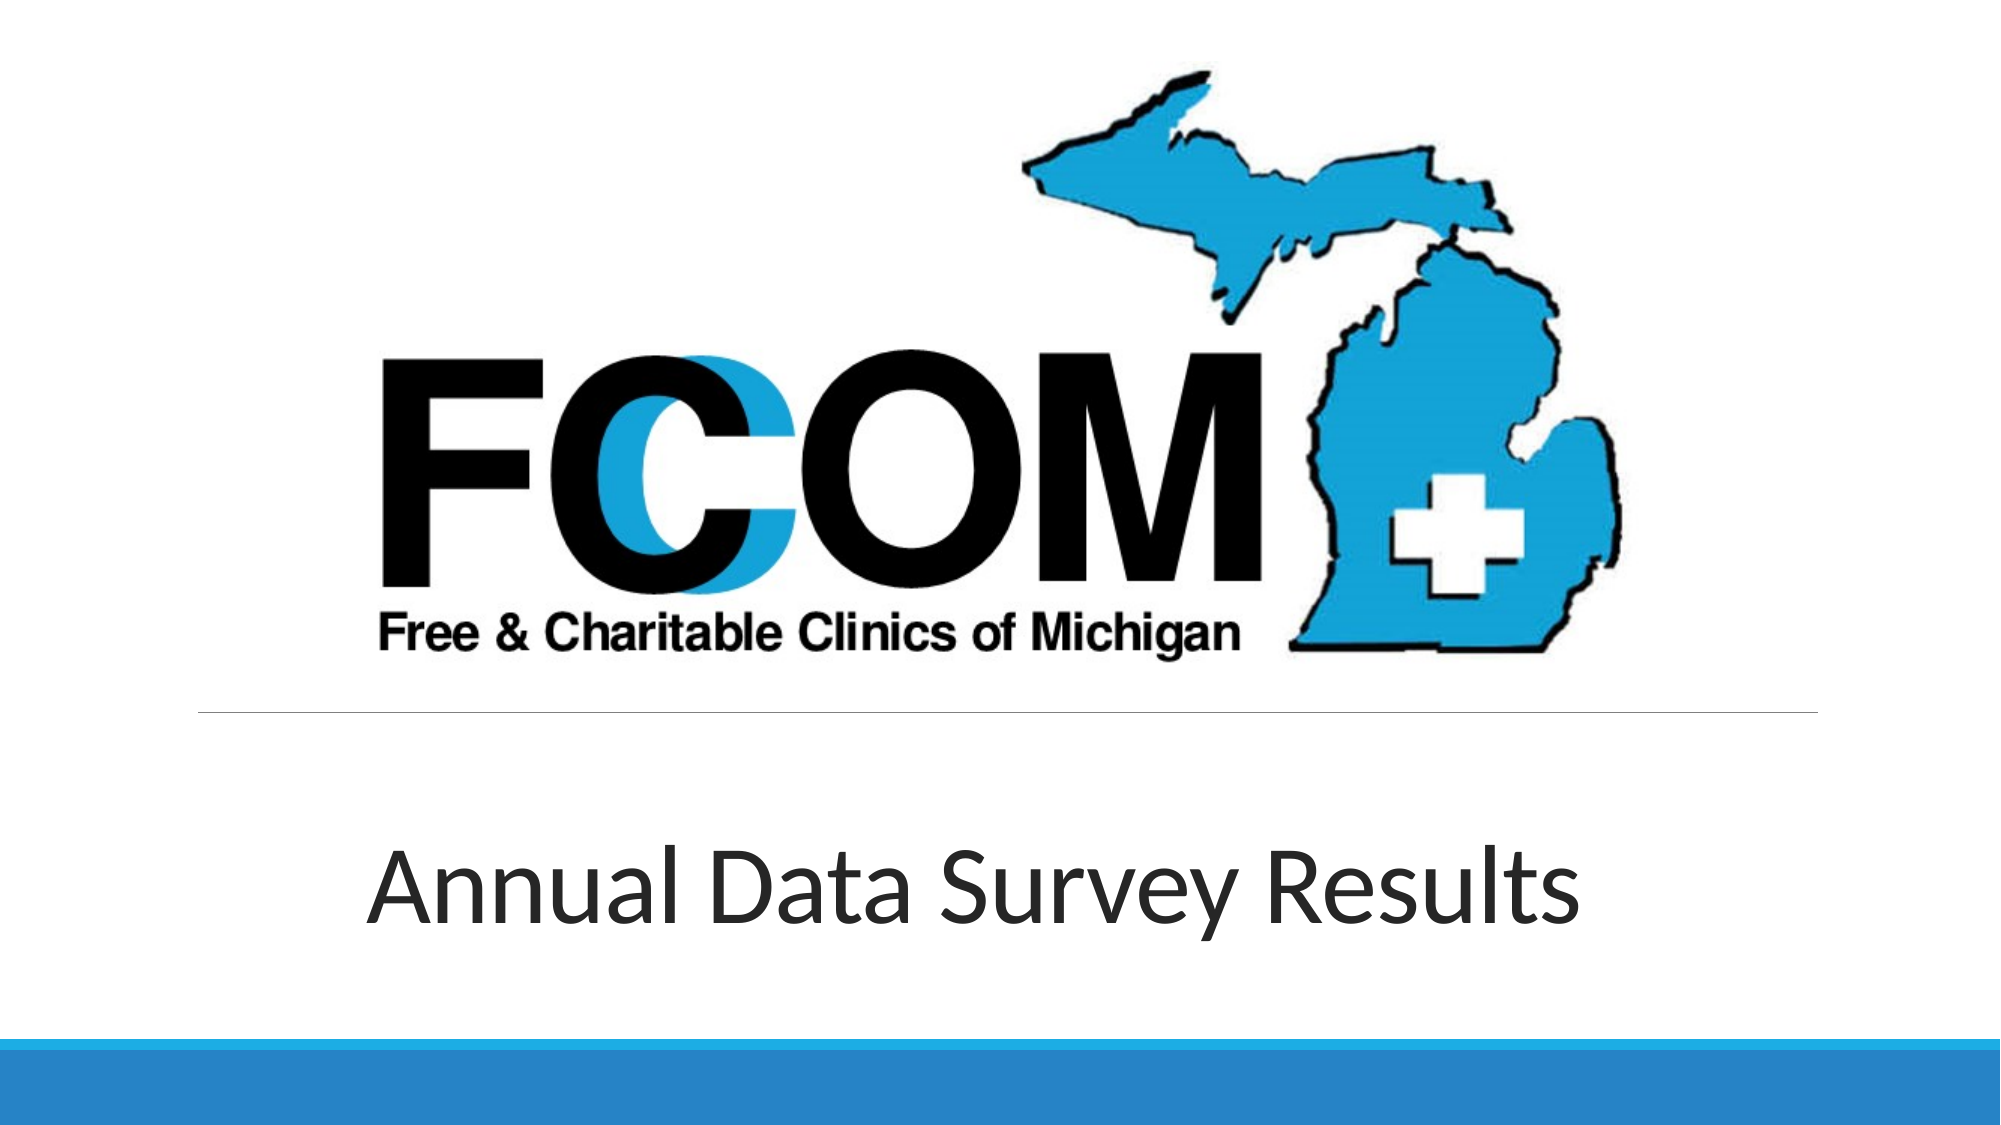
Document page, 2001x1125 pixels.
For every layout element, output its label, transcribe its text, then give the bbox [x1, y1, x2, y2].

text_box Annual Data Survey Results [92, 780, 1882, 955]
picture [354, 61, 1646, 694]
